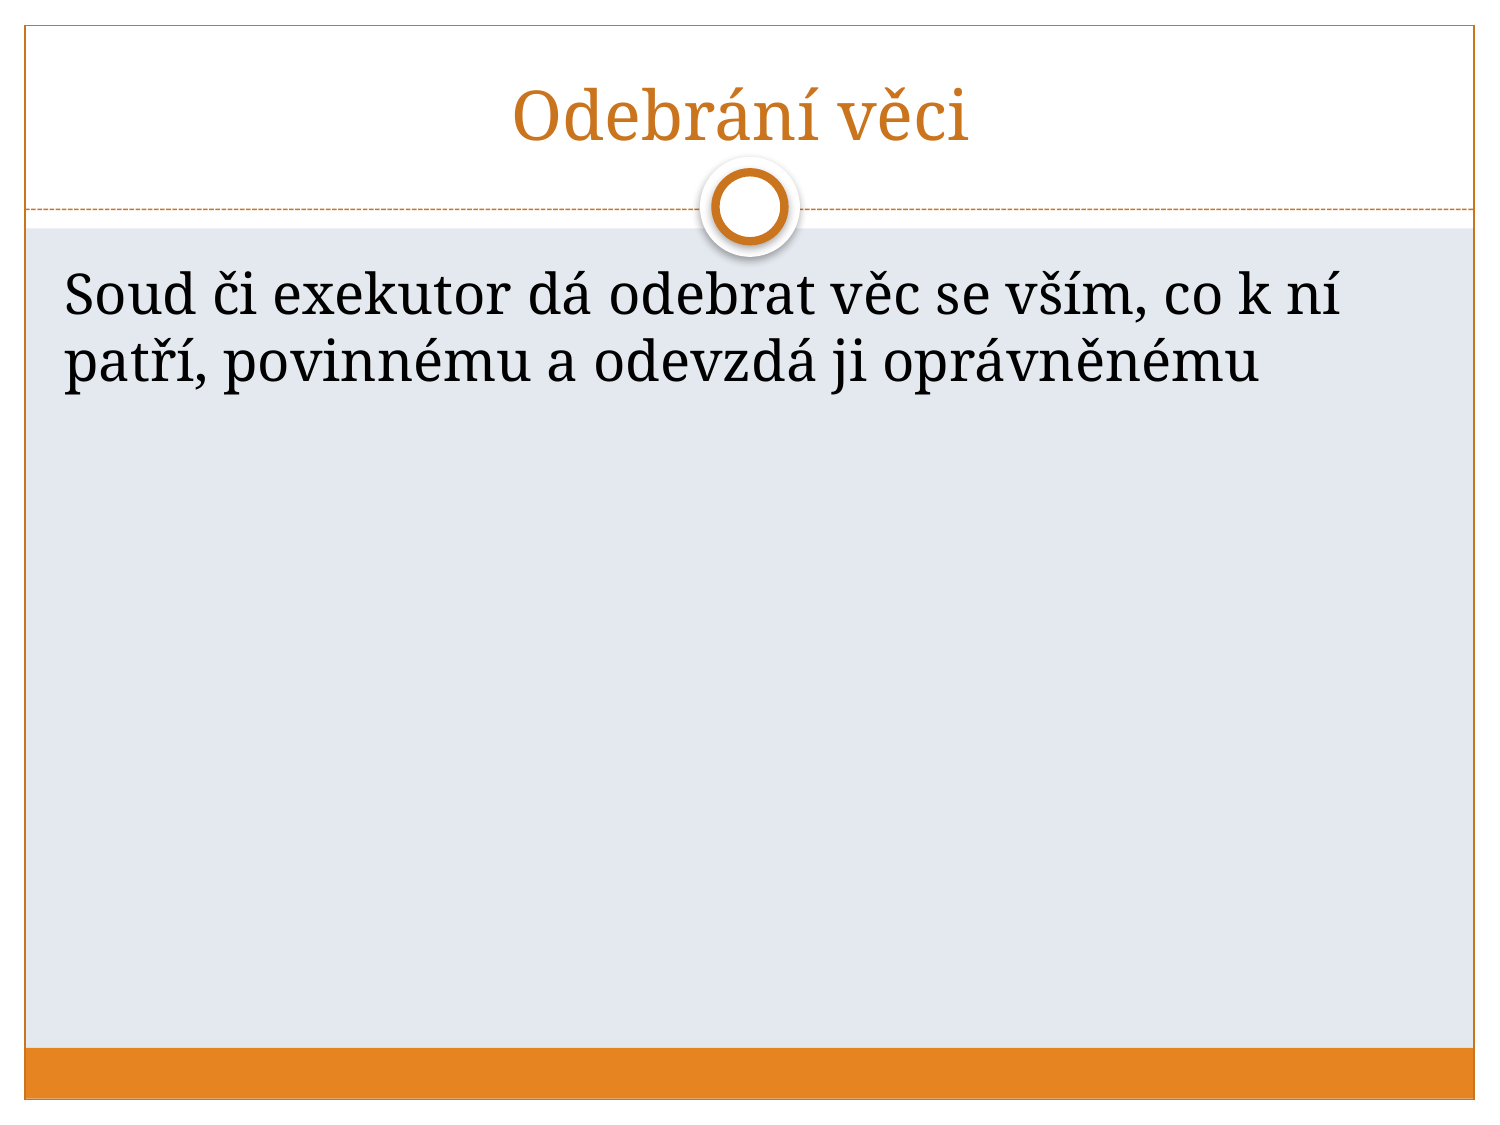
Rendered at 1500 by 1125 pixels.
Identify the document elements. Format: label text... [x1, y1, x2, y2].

list Soud či exekutor dá odebrat věc se vším, co k ní patří, povinnému a odevzdá ji oprávněnému [49, 250, 1445, 1001]
title Odebrání věci [49, 37, 1450, 162]
